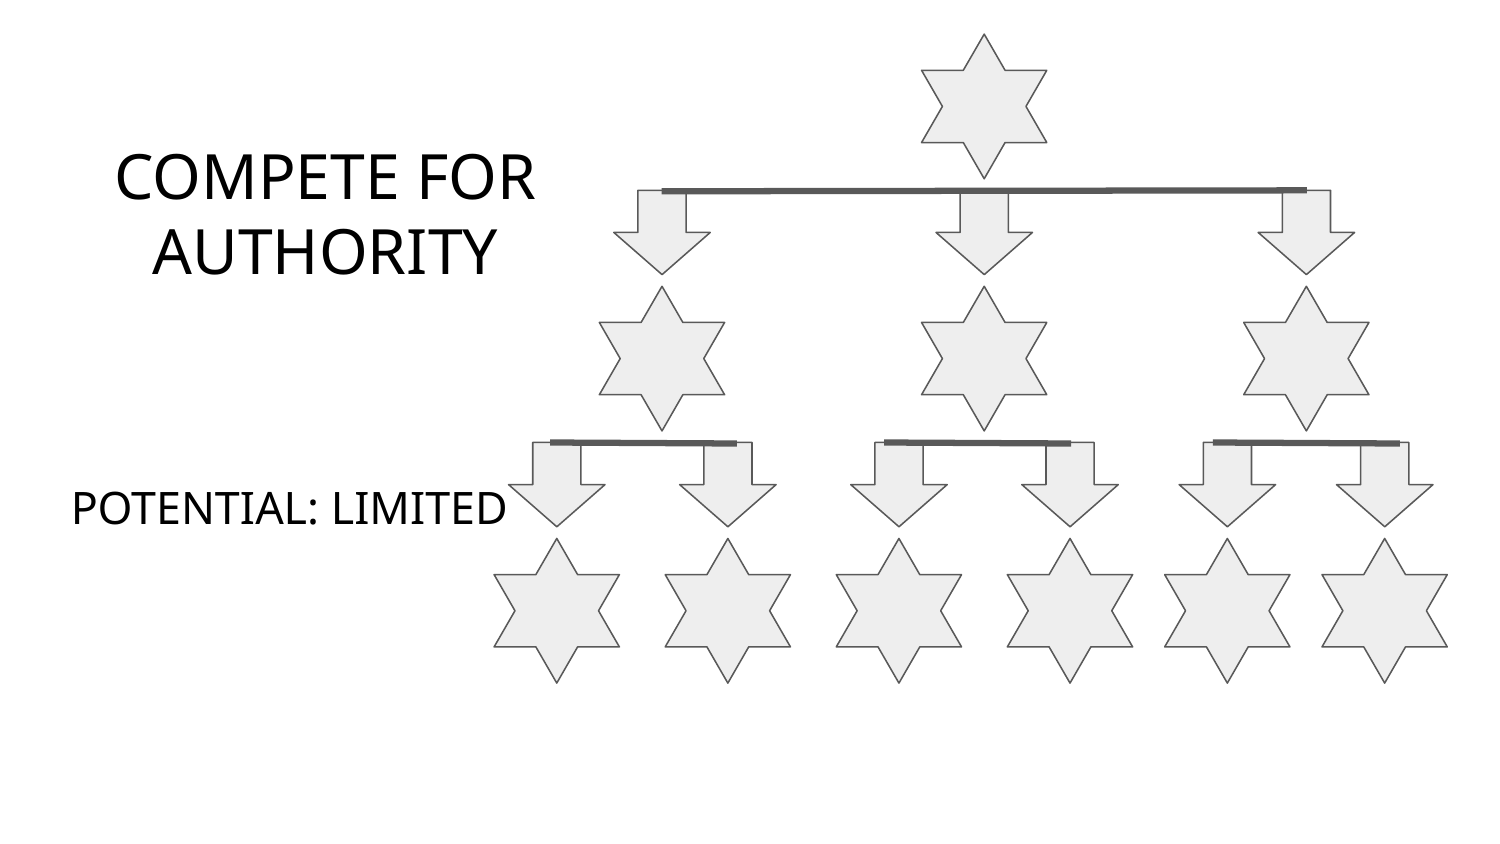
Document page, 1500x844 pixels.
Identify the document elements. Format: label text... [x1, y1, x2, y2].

text_box [1007, 538, 1133, 684]
text_box [679, 442, 777, 527]
text_box [599, 286, 725, 431]
text_box [1164, 538, 1290, 684]
text_box [1336, 442, 1433, 527]
text_box [665, 538, 791, 684]
subtitle POTENTIAL: LIMITED [51, 464, 529, 595]
title COMPETE FOR AUTHORITY [51, 122, 601, 332]
text_box [1258, 190, 1355, 275]
text_box [936, 202, 1033, 275]
text_box [1322, 538, 1448, 684]
text_box [494, 538, 620, 684]
text_box [921, 34, 1047, 179]
text_box [836, 538, 962, 684]
text_box [1179, 442, 1276, 527]
text_box [850, 442, 948, 527]
text_box [921, 286, 1047, 431]
text_box [1243, 286, 1369, 431]
text_box [508, 442, 606, 527]
text_box [613, 190, 711, 275]
text_box [1021, 442, 1119, 527]
